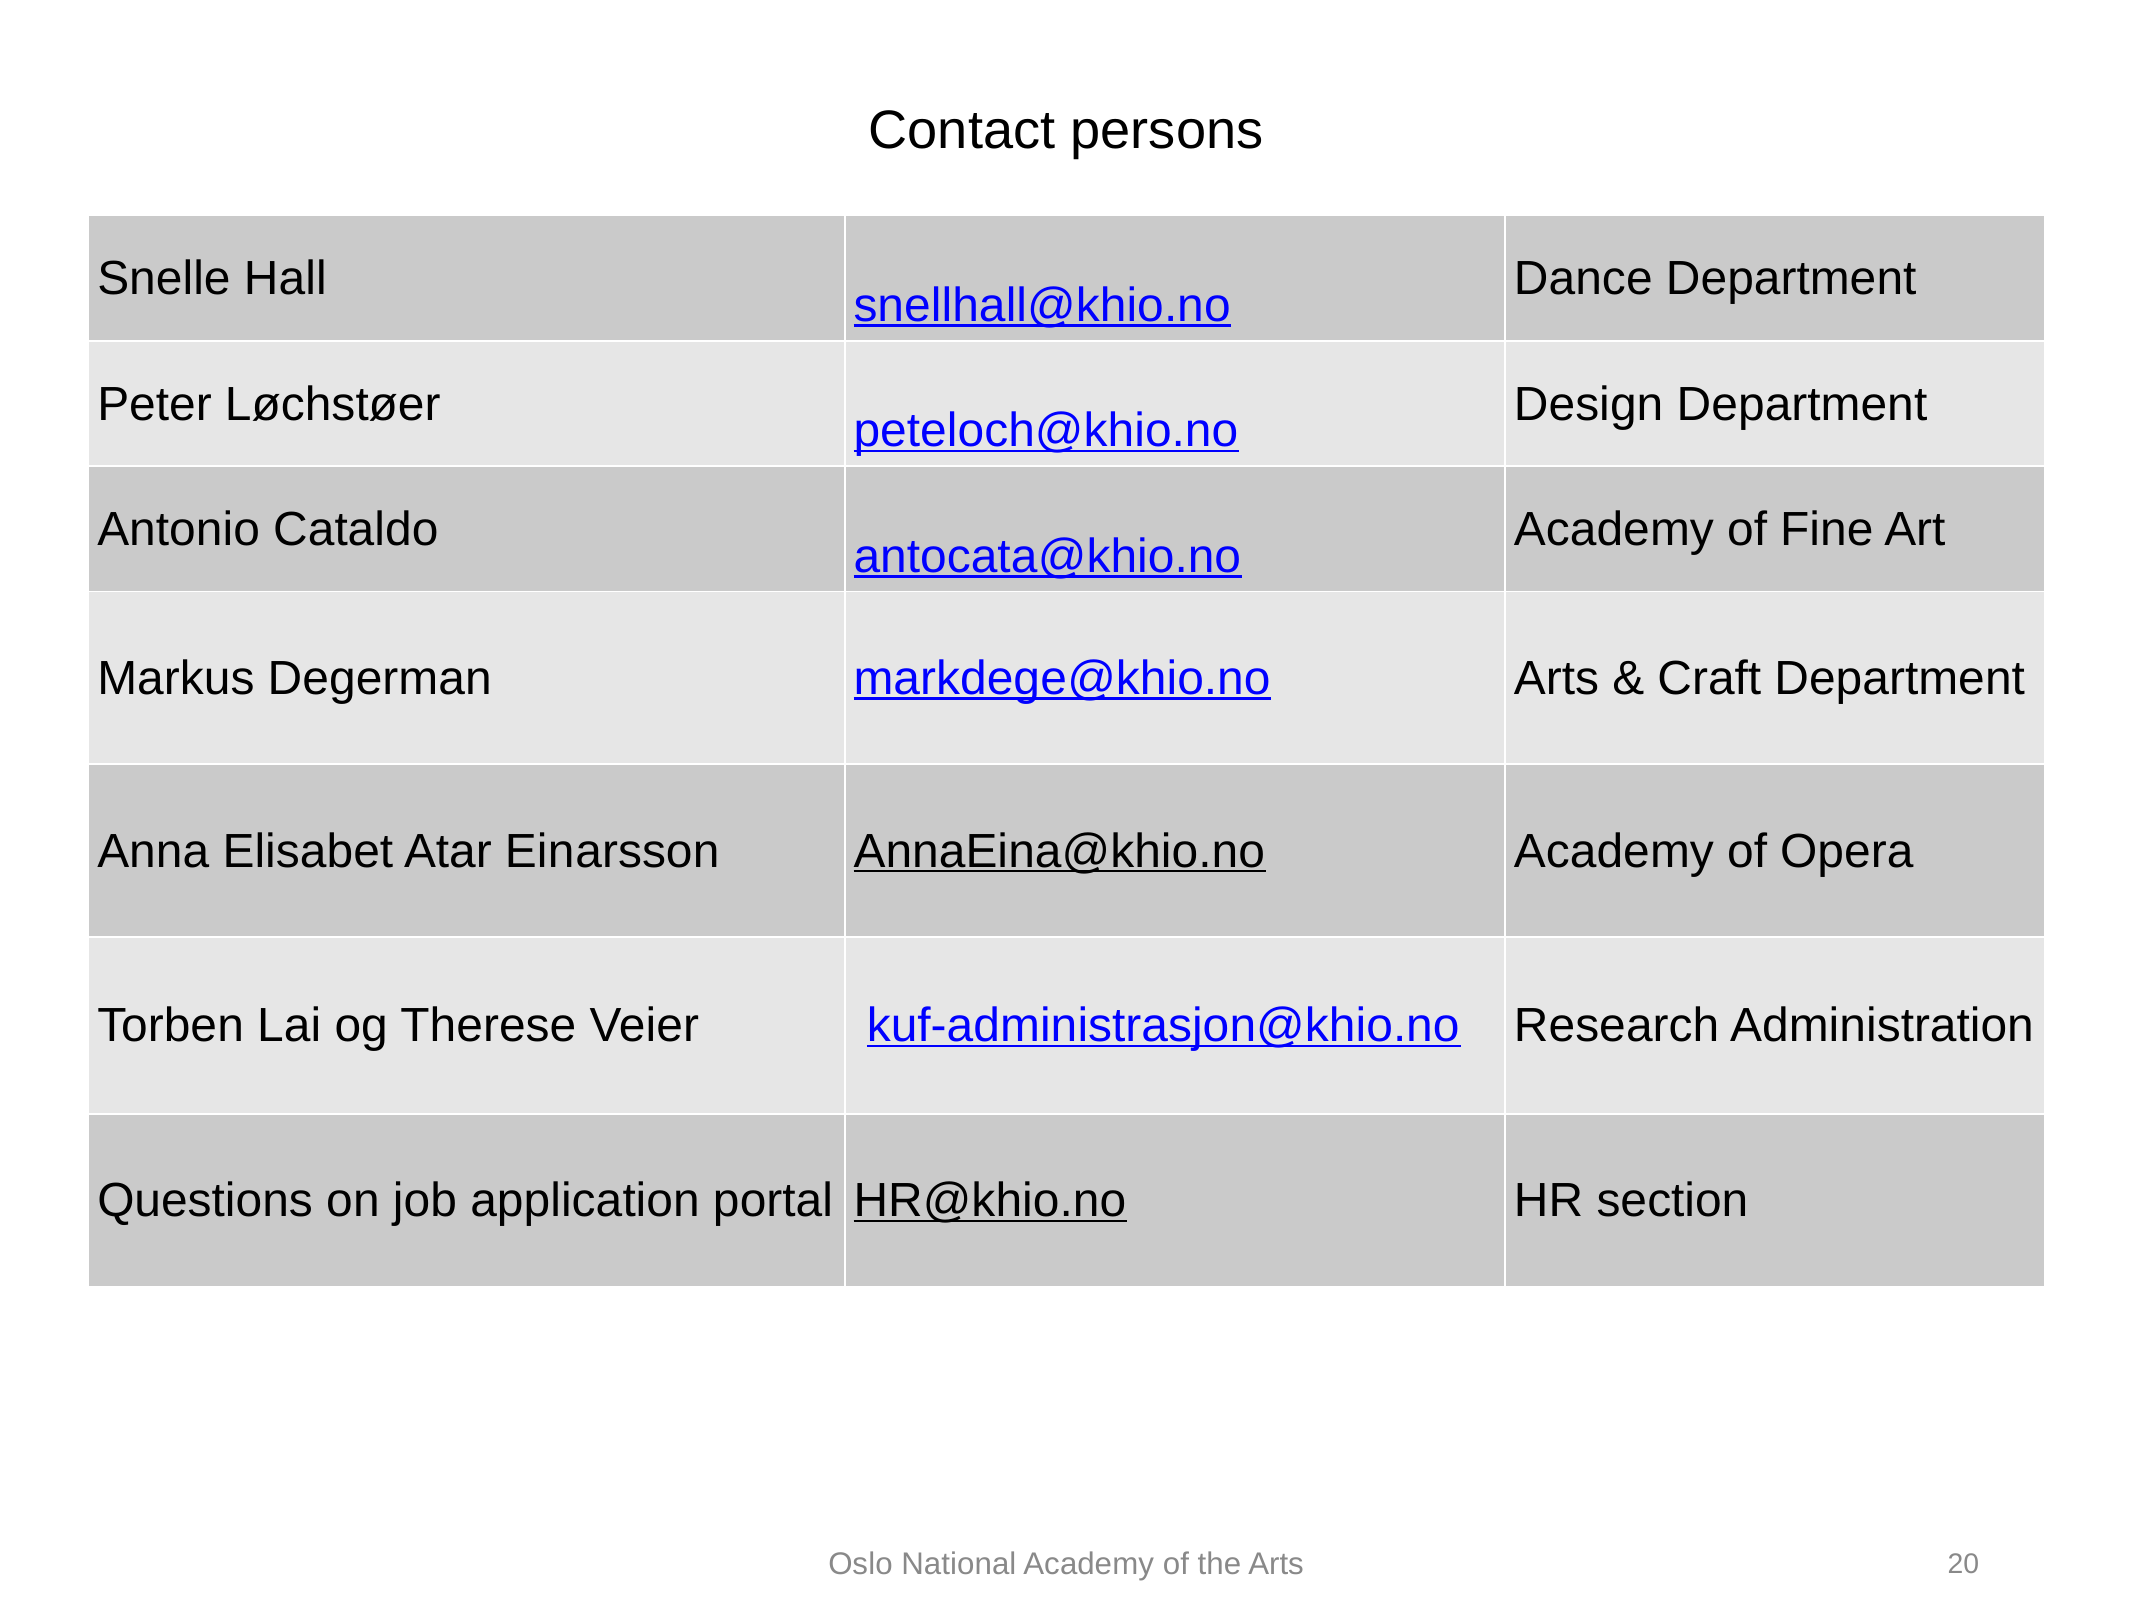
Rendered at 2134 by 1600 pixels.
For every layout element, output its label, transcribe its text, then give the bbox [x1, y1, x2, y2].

text_box Oslo National Academy of the Arts [714, 1521, 1420, 1600]
table_cell peteloch@khio.no [846, 342, 1504, 465]
table_cell Design Department [1506, 342, 2044, 465]
table_cell Questions on job application portal [89, 1115, 844, 1286]
table_cell Arts & Craft Department [1506, 592, 2044, 763]
table_cell AnnaEina@khio.no [846, 765, 1504, 936]
slide_number 20 [1934, 1537, 1988, 1588]
table_cell Research Administration [1506, 938, 2044, 1113]
table_header snellhall@khio.no [846, 216, 1504, 340]
table_cell kuf-administrasjon@khio.no [846, 938, 1504, 1113]
table_cell Academy of Opera [1506, 765, 2044, 936]
table_cell HR@khio.no [846, 1115, 1504, 1286]
text_box Contact persons [861, 87, 1273, 167]
table_cell Antonio Cataldo [89, 467, 844, 591]
table_cell Markus Degerman [89, 592, 844, 763]
table_header Snelle Hall [89, 216, 844, 340]
table_cell Torben Lai og Therese Veier [89, 938, 844, 1113]
table_cell Peter Løchstøer [89, 342, 844, 465]
table_cell markdege@khio.no [846, 592, 1504, 763]
table_cell antocata@khio.no [846, 467, 1504, 591]
table_cell HR section [1506, 1115, 2044, 1286]
table_cell Anna Elisabet Atar Einarsson [89, 765, 844, 936]
table_cell Academy of Fine Art [1506, 467, 2044, 591]
table_header Dance Department [1506, 216, 2044, 340]
